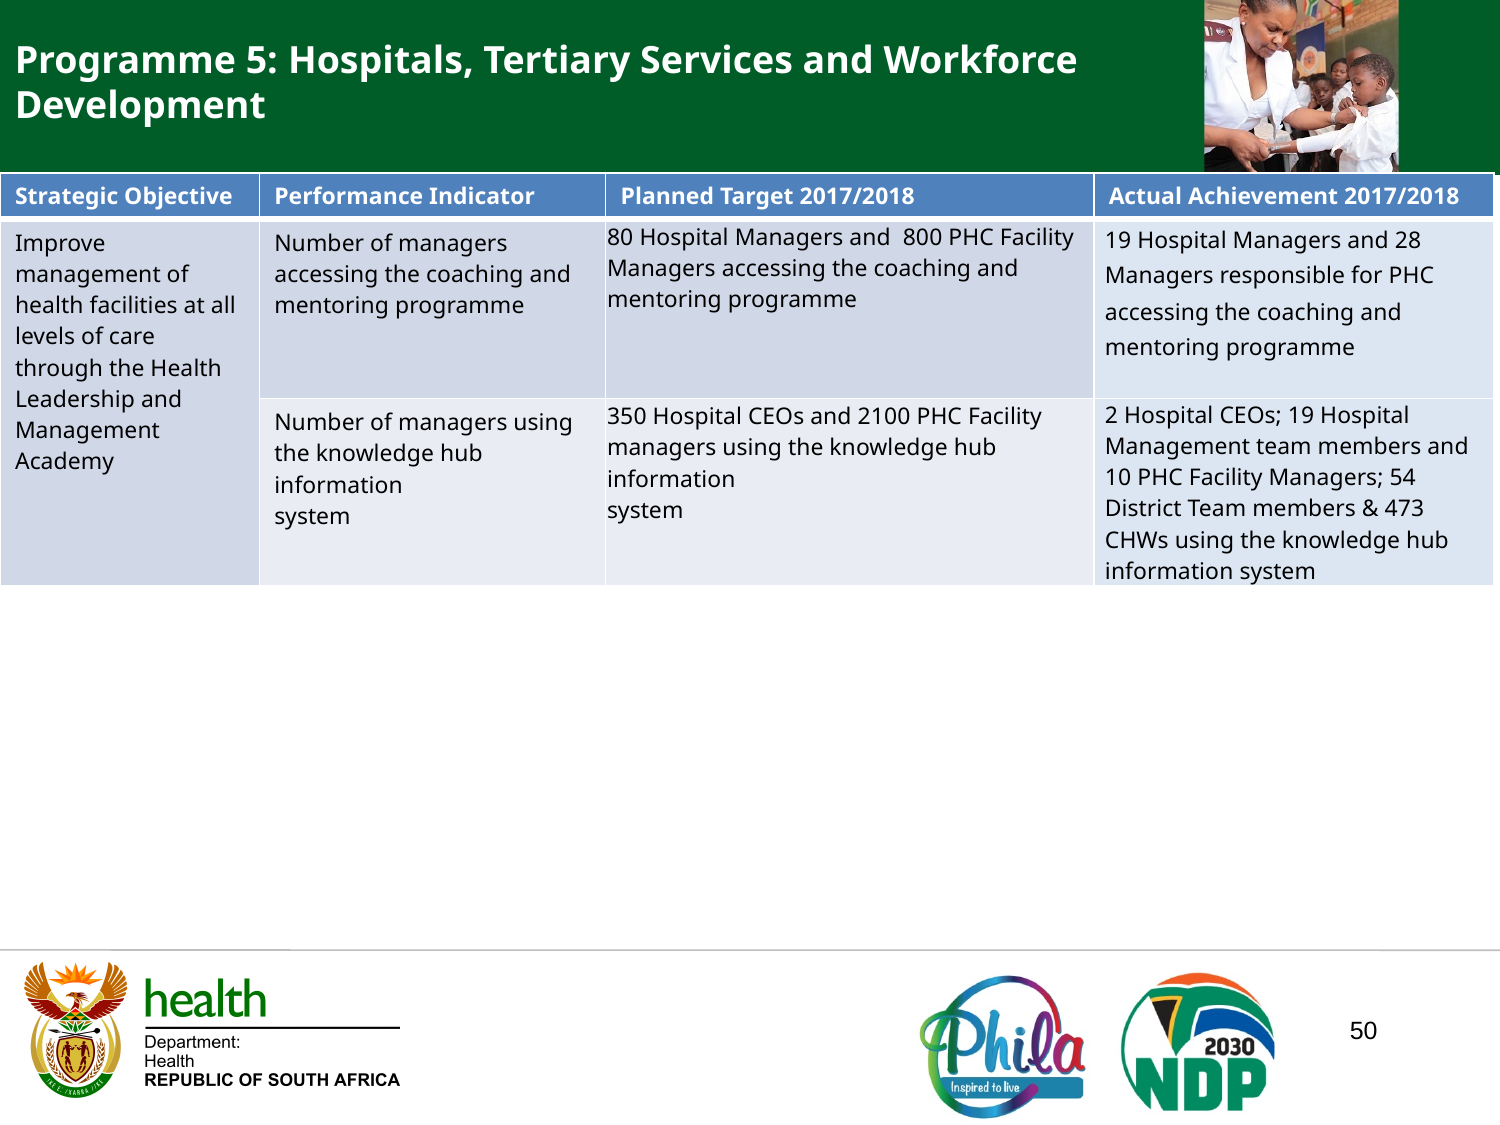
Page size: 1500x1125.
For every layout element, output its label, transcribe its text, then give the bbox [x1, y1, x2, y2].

table_header Actual Achievement 2017/2018 [1095, 174, 1493, 216]
picture [916, 972, 1092, 1006]
picture [1204, 0, 1399, 172]
table_cell 80 Hospital Managers and 800 PHC Facility Managers accessing the coaching and mentoring programme [606, 222, 1093, 398]
table_cell 19 Hospital Managers and 28 Managers responsible for PHC accessing the coaching and mentoring programme [1095, 222, 1493, 398]
table_cell Number of managers accessing the coaching and mentoring programme [260, 222, 605, 398]
table_cell 350 Hospital CEOs and 2100 PHC Facility managers using the knowledge hub information system [606, 399, 1093, 585]
table_cell Improve management of health facilities at all levels of care through the Health Leadership and Management Academy [1, 222, 259, 585]
table_header Strategic Objective [1, 174, 259, 216]
table_header Performance Indicator [260, 174, 605, 216]
picture [1115, 962, 1290, 1006]
title 50 [620, 1006, 1400, 1125]
picture [24, 962, 400, 1098]
table_cell 2 Hospital CEOs; 19 Hospital Management team members and 10 PHC Facility Managers; 54 District Team members & 473 CHWs using the knowledge hub information system [1095, 399, 1493, 585]
text_box Programme 5: Hospitals, Tertiary Services and Workforce Development [0, 0, 1188, 151]
table_cell Number of managers using the knowledge hub information system [260, 399, 605, 585]
table_header Planned Target 2017/2018 [606, 174, 1093, 216]
